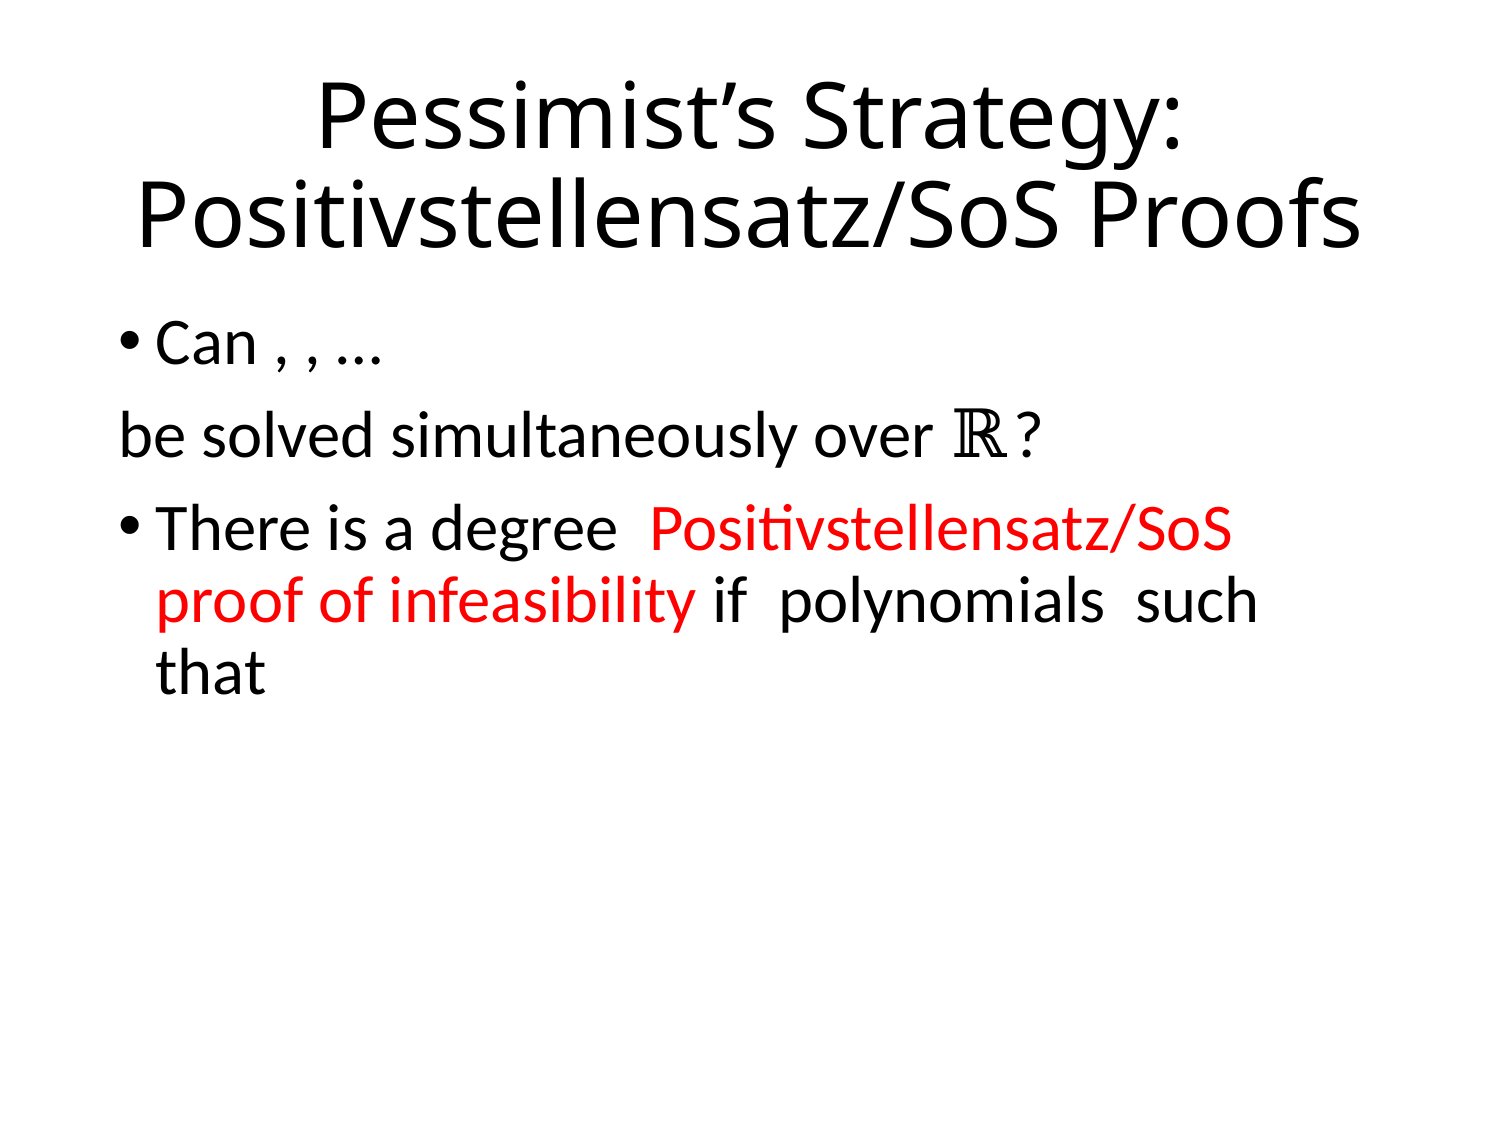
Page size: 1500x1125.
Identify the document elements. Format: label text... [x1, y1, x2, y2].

title Pessimist’s Strategy: Positivstellensatz/SoS Proofs [103, 59, 1397, 278]
